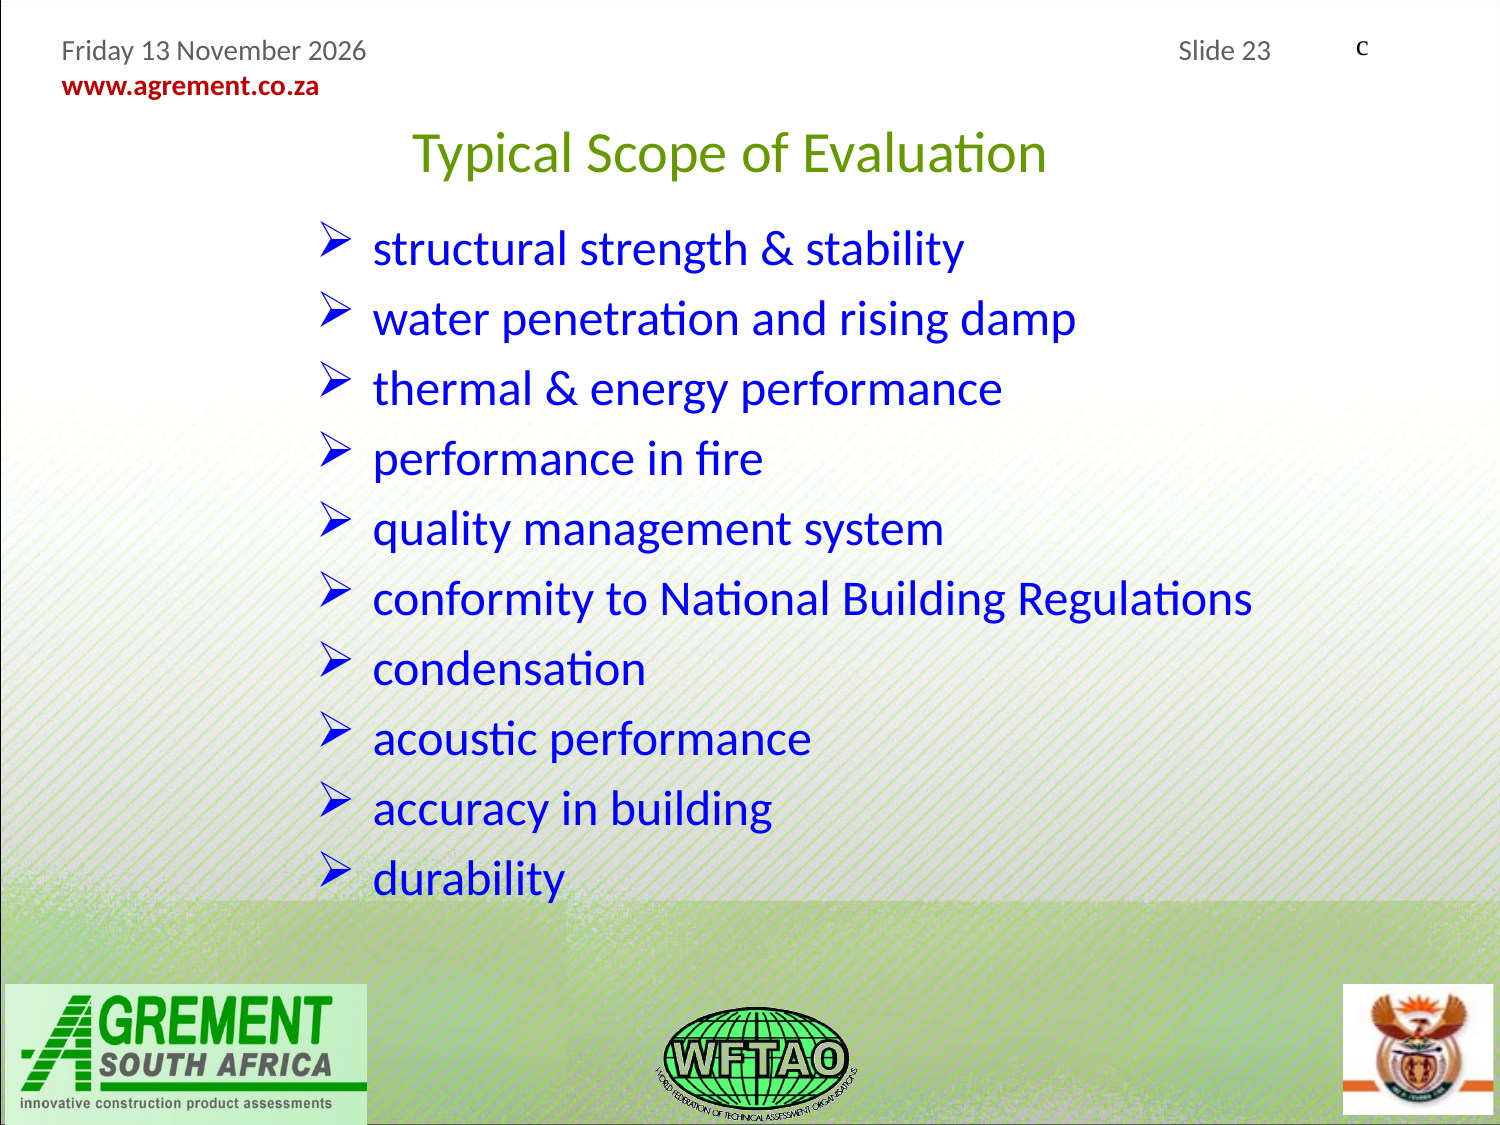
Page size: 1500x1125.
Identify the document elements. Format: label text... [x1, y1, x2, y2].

list structural strength & stability water penetration and rising damp thermal & energy performance performance in fire quality management system conformity to National Building Regulations condensation acoustic performance accuracy in building durability [301, 208, 1282, 973]
title Typical Scope of Evaluation [123, 101, 1350, 197]
picture [0, 0, 1500, 1125]
text_box c [1033, 19, 1384, 98]
